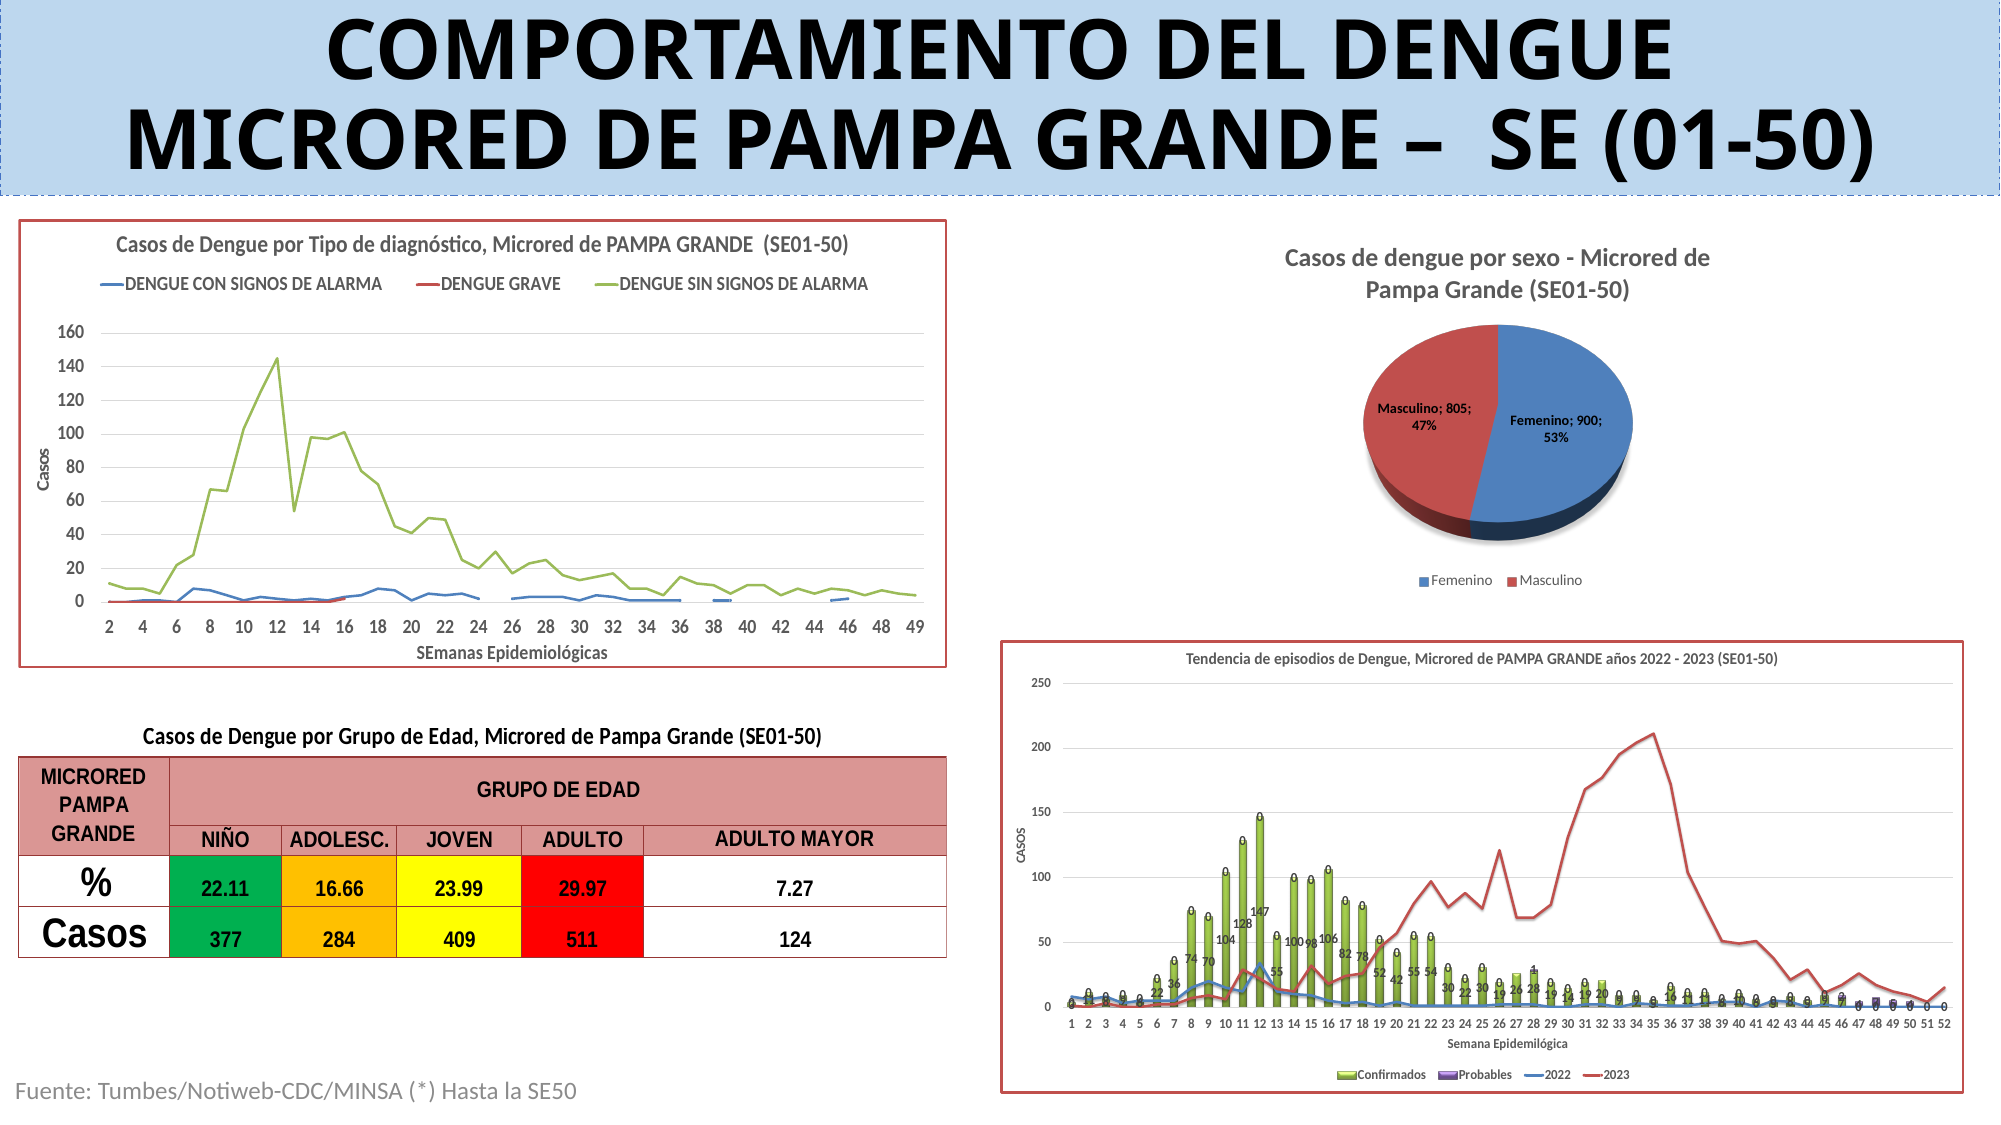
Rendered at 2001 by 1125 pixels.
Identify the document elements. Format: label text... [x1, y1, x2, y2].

text_box COMPORTAMIENTO DEL DENGUE MICRORED DE PAMPA GRANDE – SE (01-50) [0, 0, 2000, 196]
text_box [1189, 231, 1807, 604]
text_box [18, 727, 948, 959]
footer Fuente: Tumbes/Notiweb-CDC/MINSA (*) Hasta la SE50 [0, 1074, 613, 1125]
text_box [18, 218, 948, 669]
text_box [999, 639, 1965, 1094]
